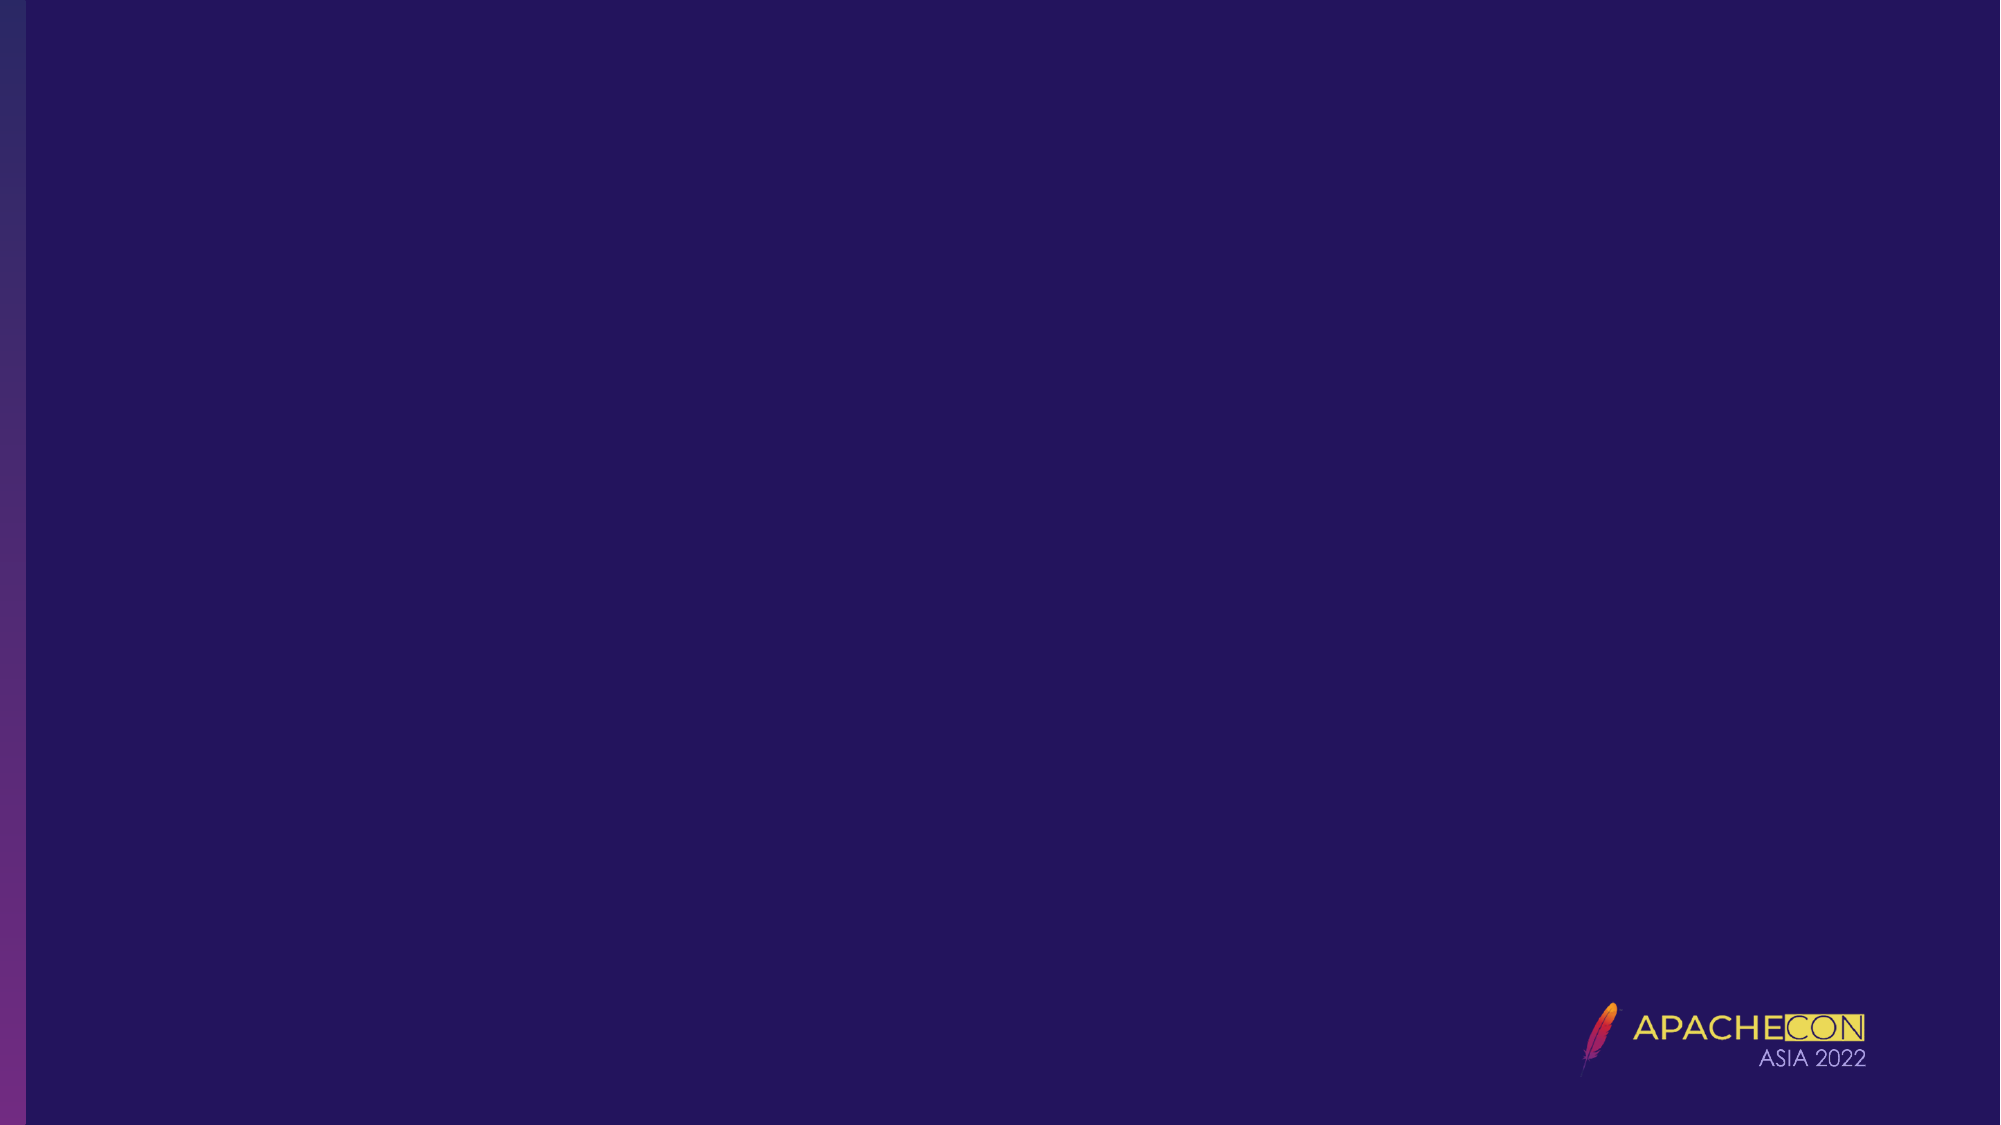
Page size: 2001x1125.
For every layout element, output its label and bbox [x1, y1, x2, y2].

picture [1554, 990, 1900, 1095]
